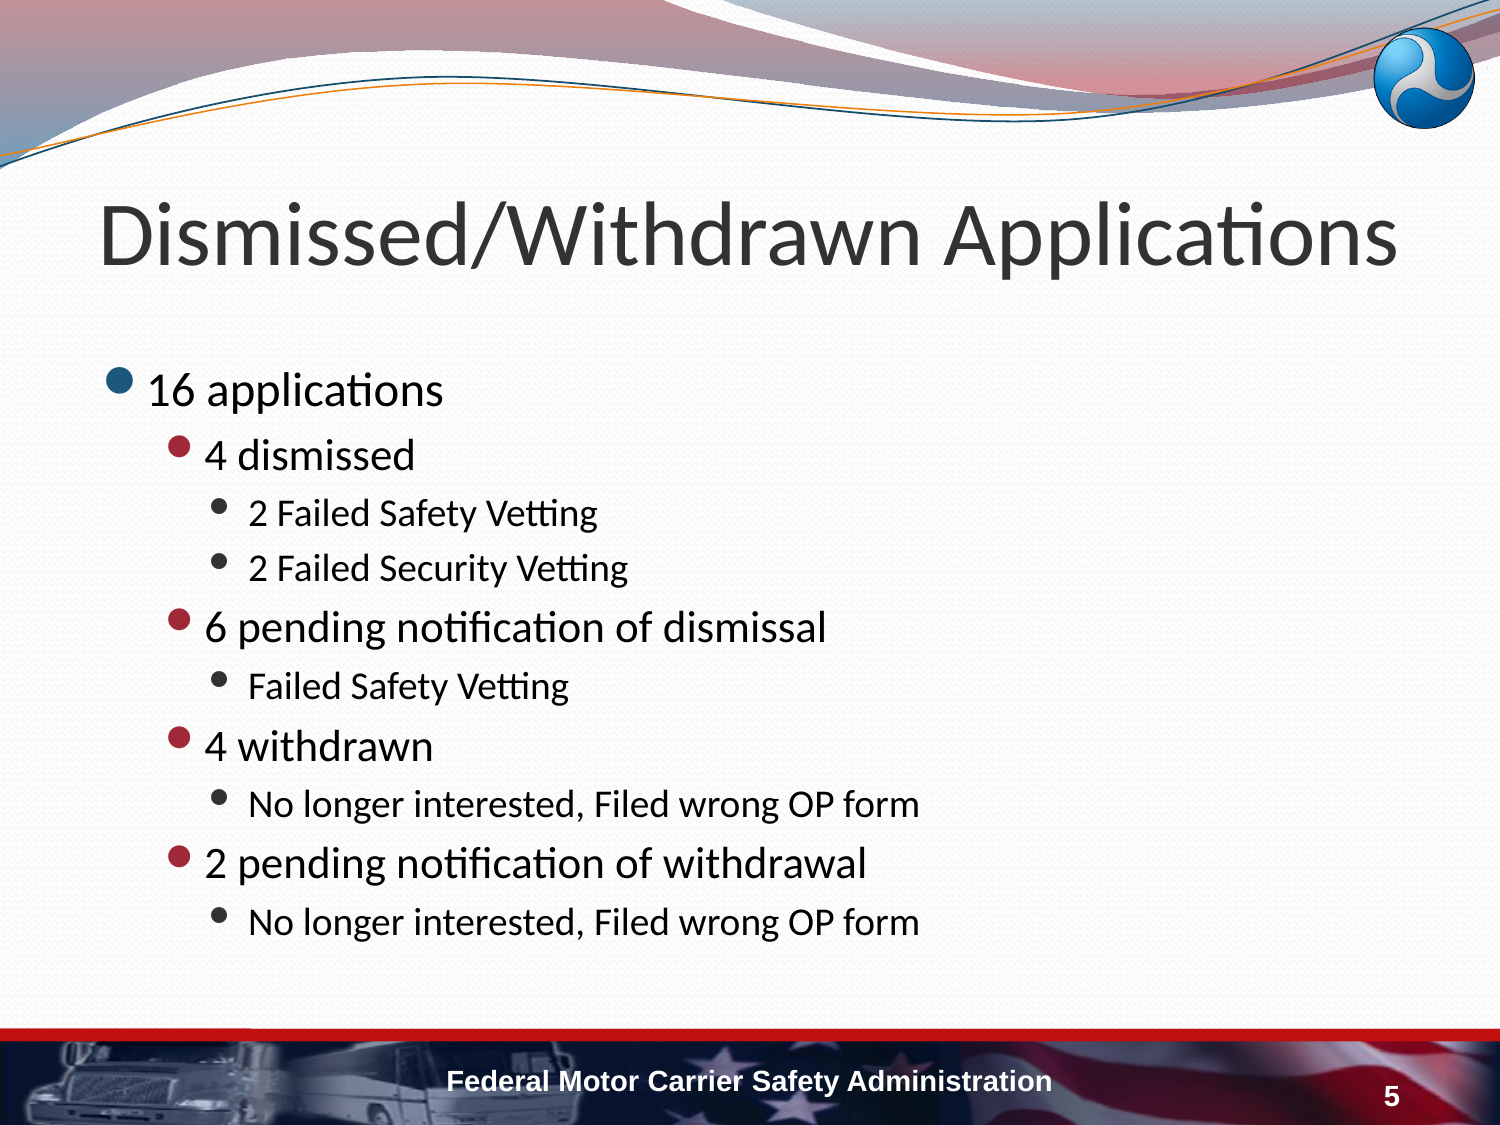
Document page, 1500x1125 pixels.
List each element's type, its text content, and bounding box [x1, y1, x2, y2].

text_box Federal Motor Carrier Safety Administration [431, 1037, 1069, 1098]
slide_number 5 [1275, 1052, 1400, 1113]
picture [0, 1042, 1500, 1125]
title Dismissed/Withdrawn Applications [75, 149, 1425, 300]
picture [1346, 0, 1500, 153]
list 16 applications 4 dismissed 2 Failed Safety Vetting 2 Failed Security Vetting 6 pending notification of dismissal Failed Safety Vetting 4 withdrawn No longer interested, Filed wrong OP form 2 pending notification of withdrawal No longer interested, Filed wrong OP form [87, 350, 1388, 955]
